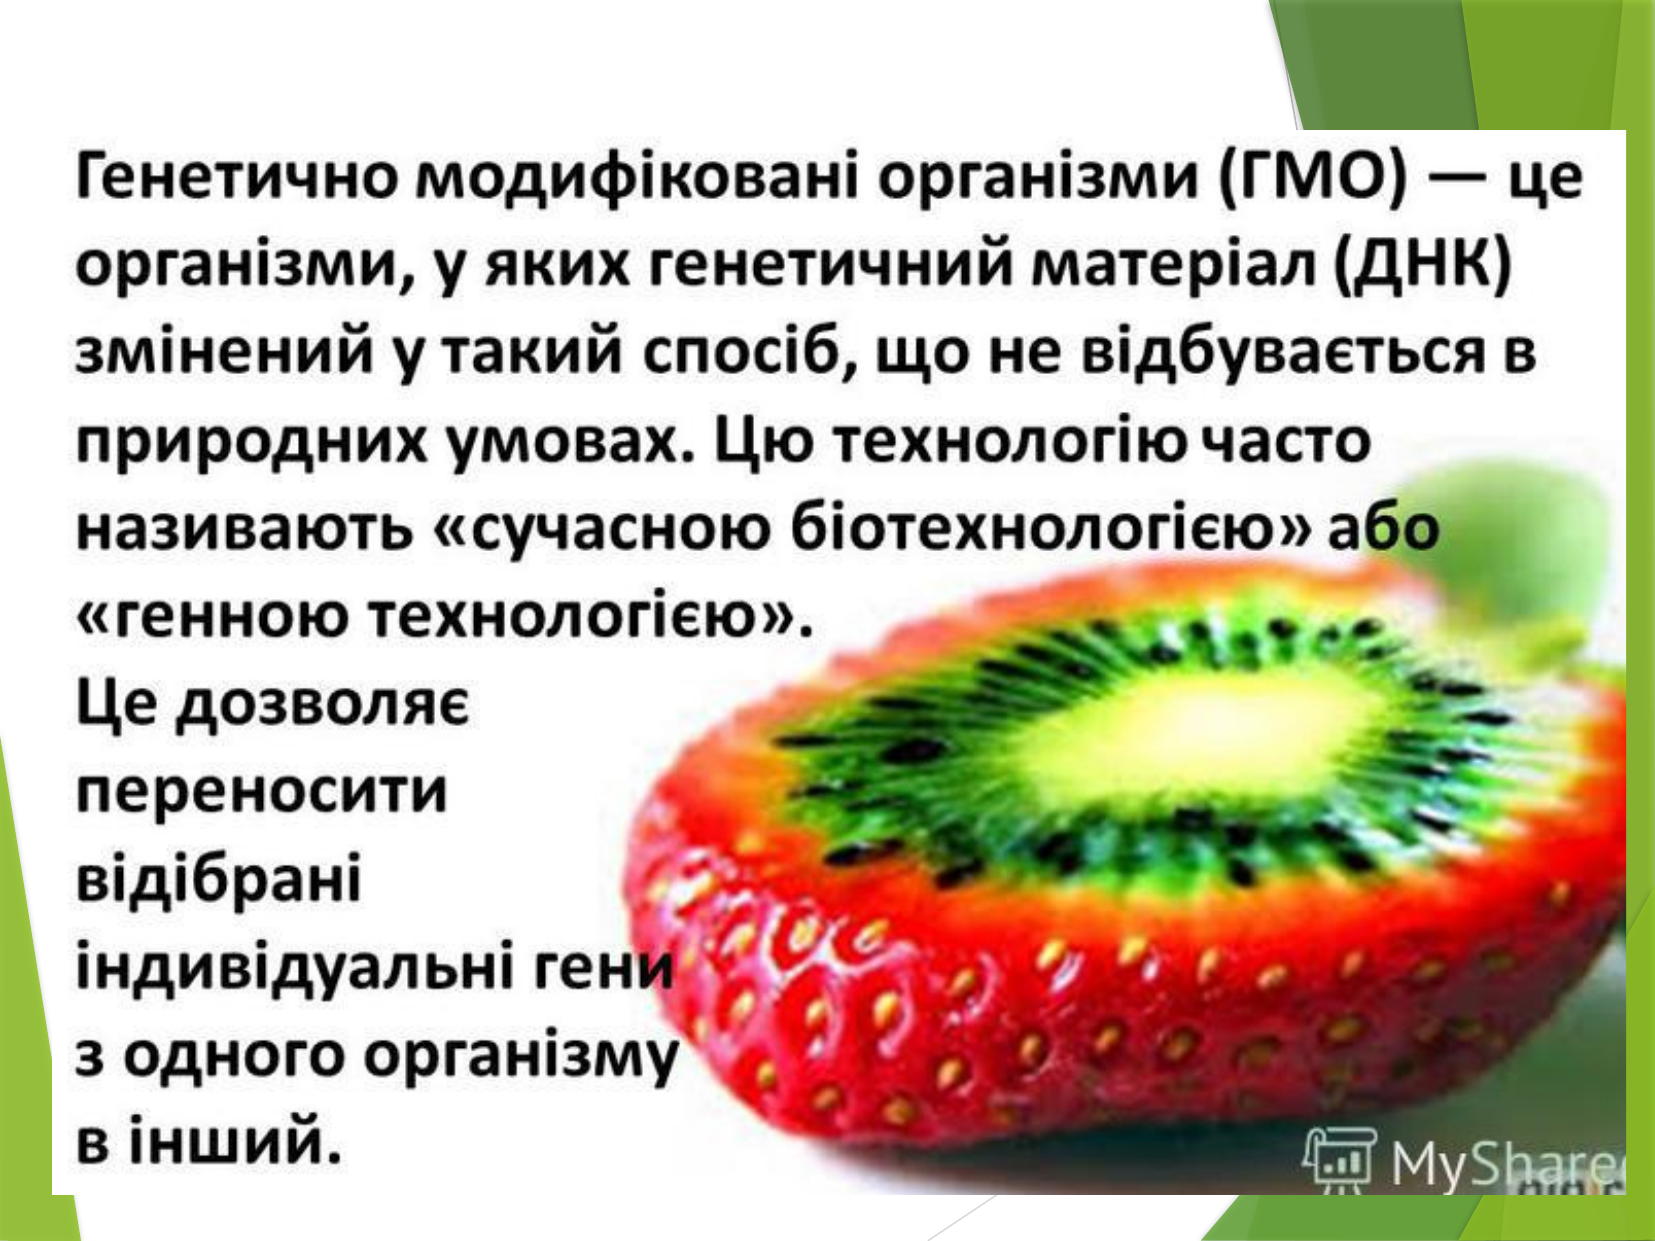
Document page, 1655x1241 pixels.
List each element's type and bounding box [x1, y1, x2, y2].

picture [51, 129, 1627, 1196]
